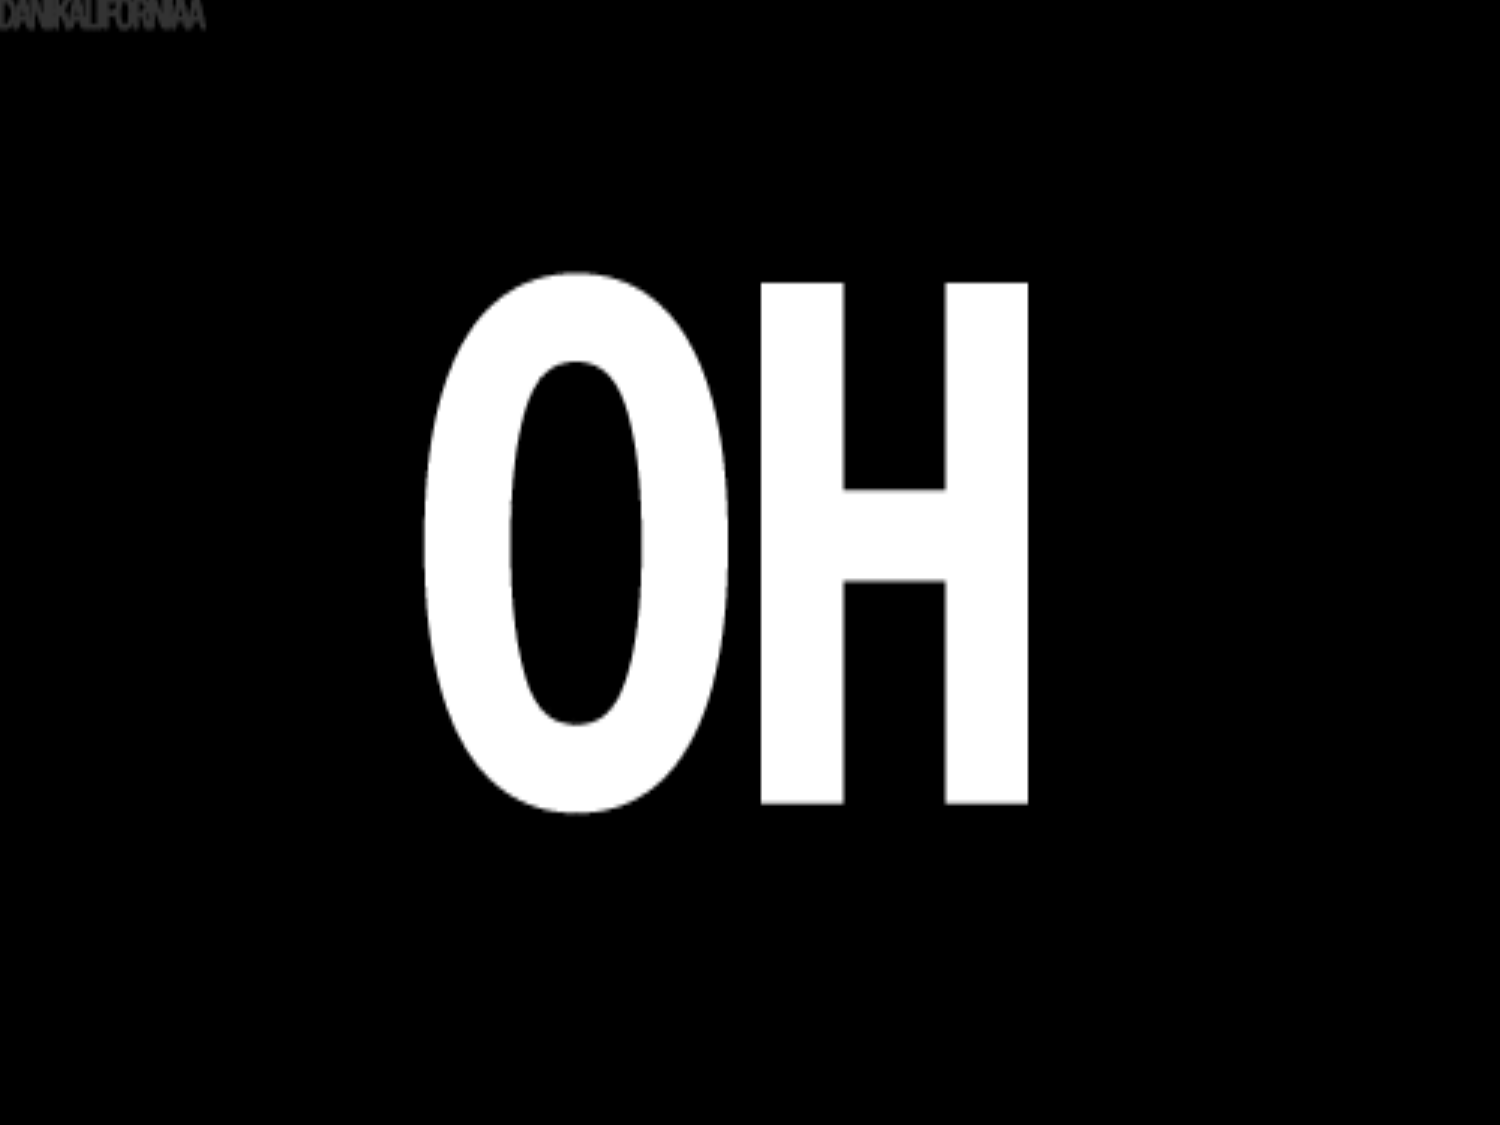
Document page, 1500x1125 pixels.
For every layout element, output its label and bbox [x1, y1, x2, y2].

list [0, 0, 1500, 1125]
